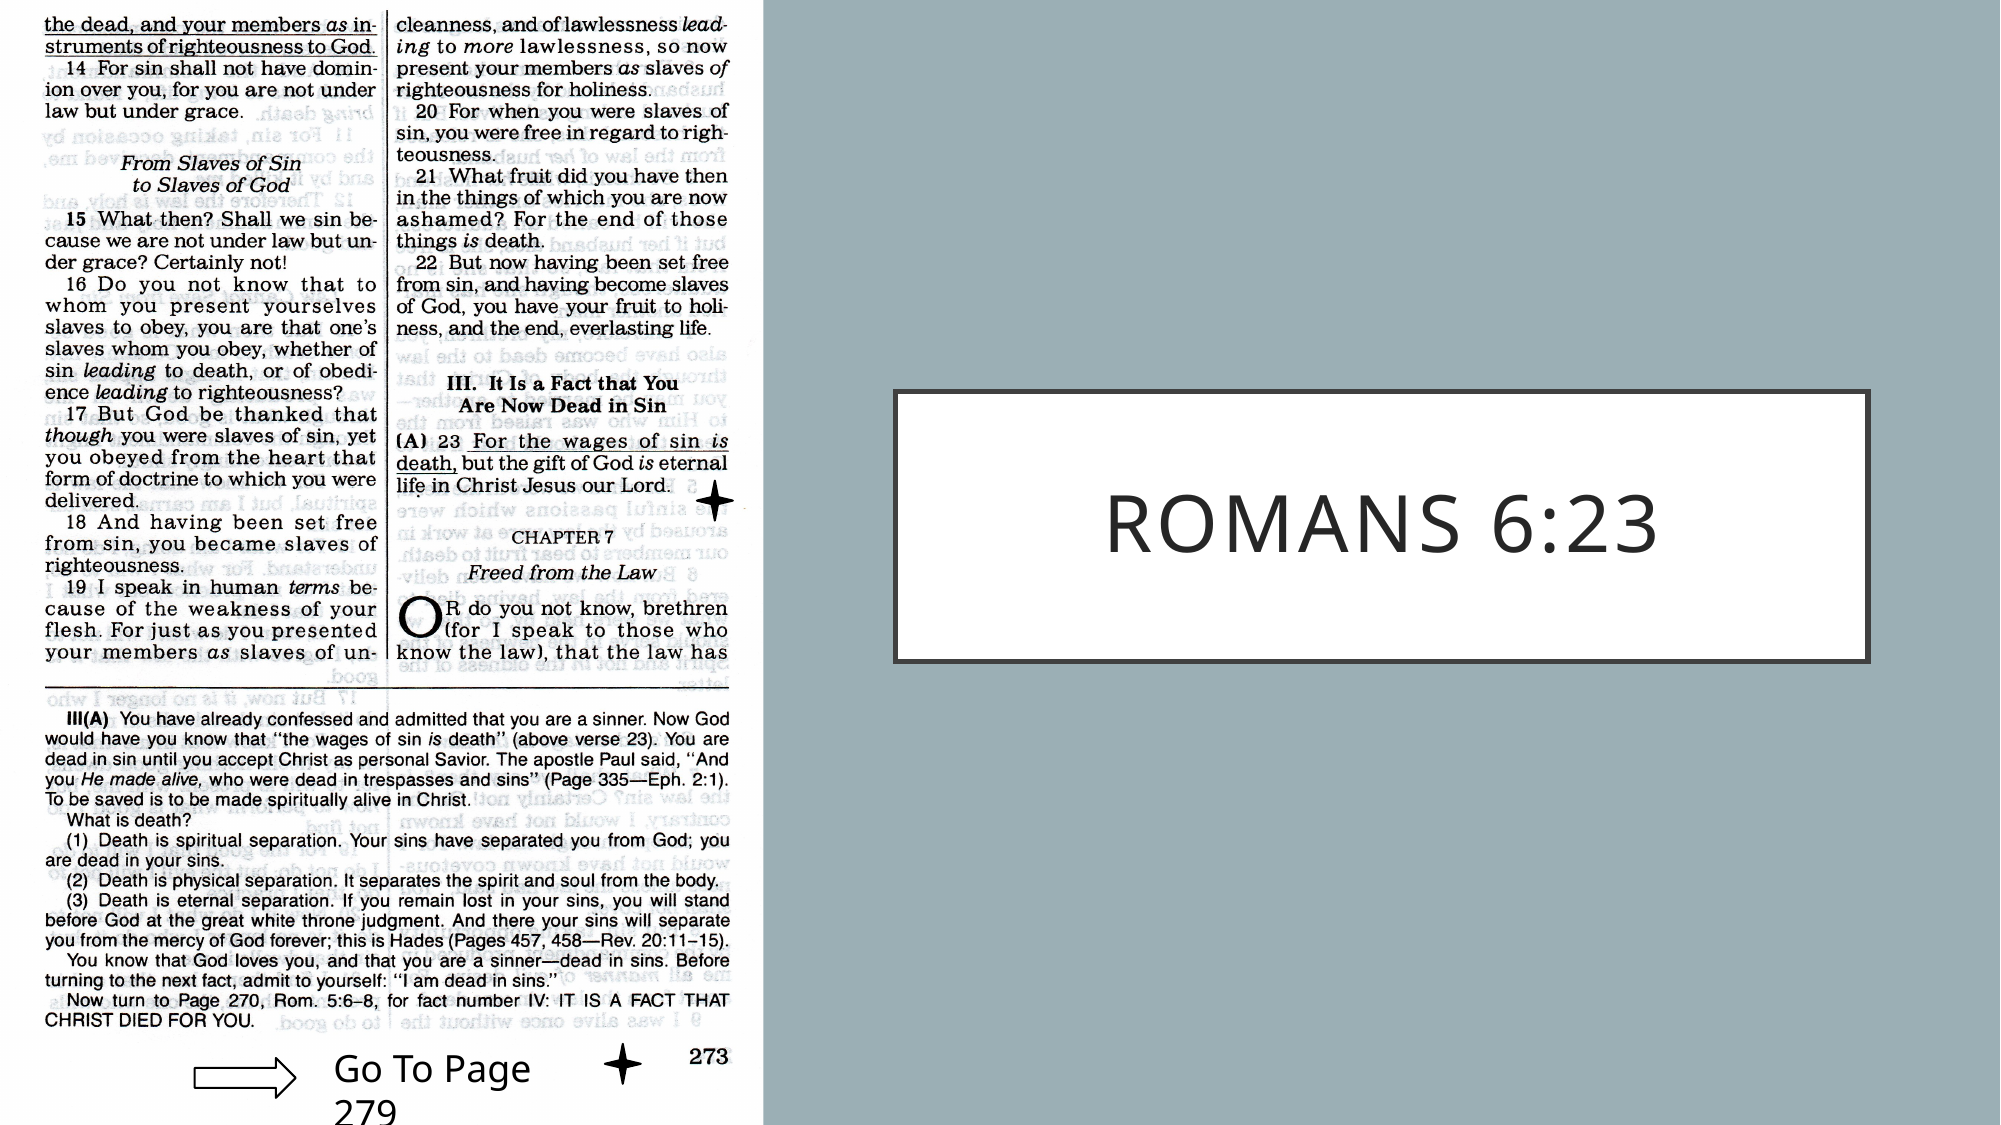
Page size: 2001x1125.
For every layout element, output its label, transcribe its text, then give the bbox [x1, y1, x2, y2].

title Romans 6:23 [893, 389, 1871, 664]
picture [0, 0, 764, 1125]
